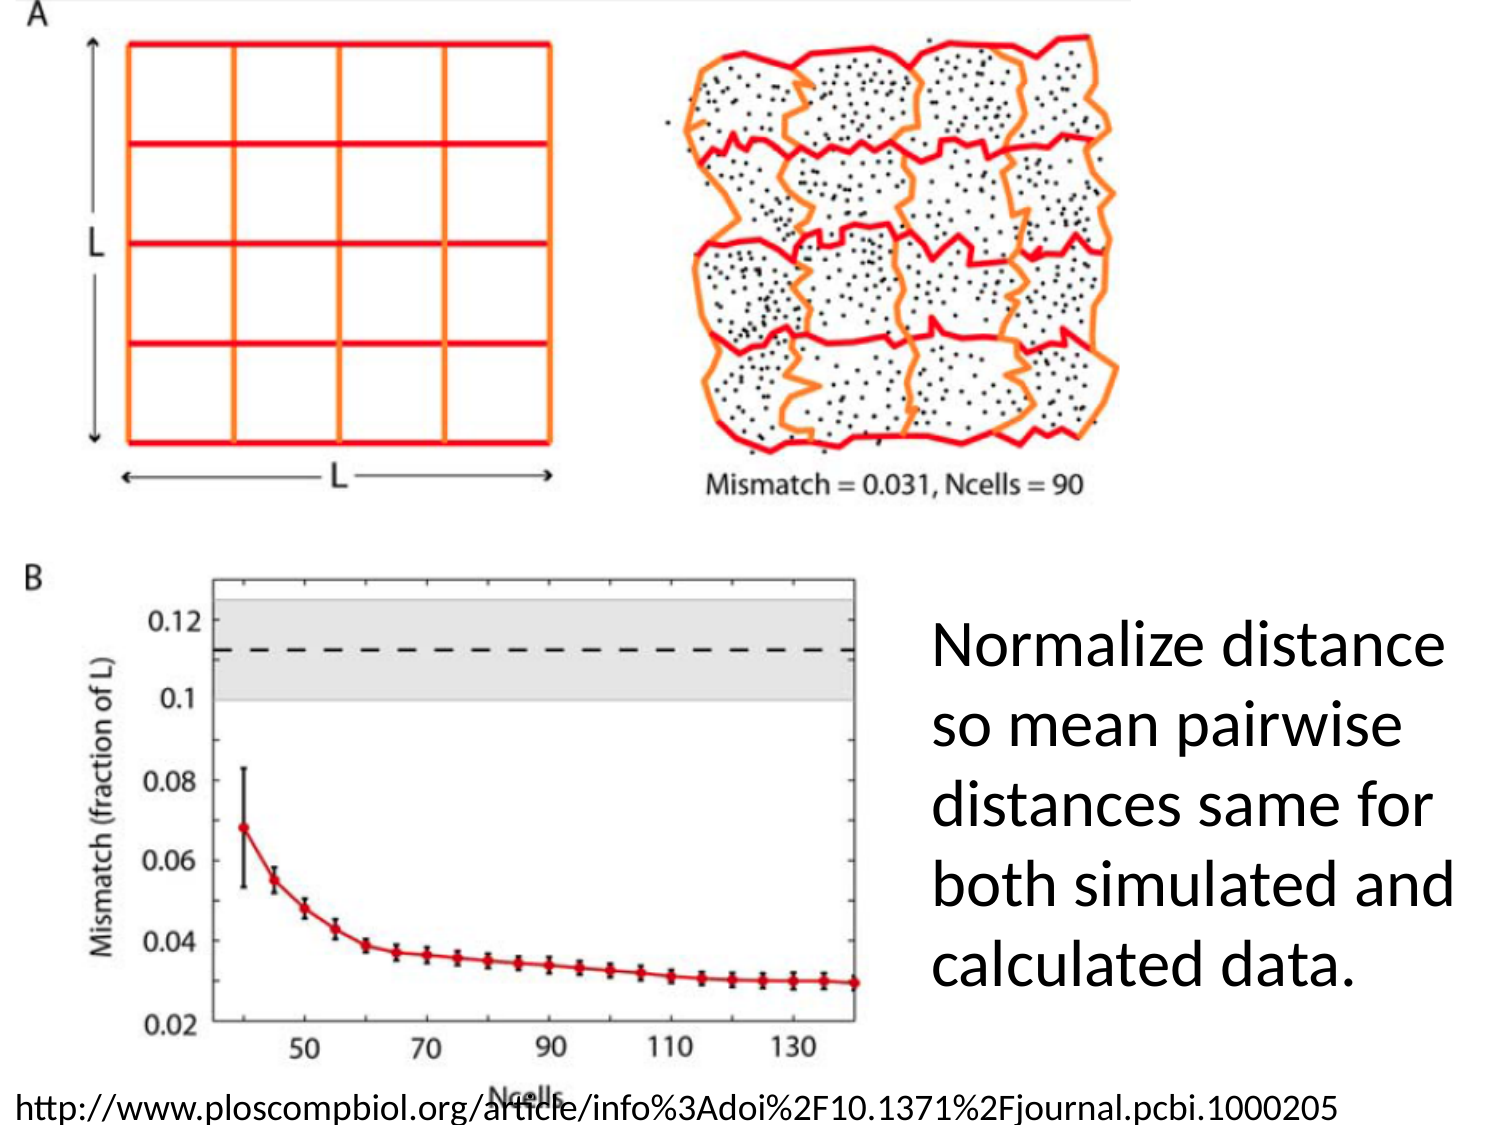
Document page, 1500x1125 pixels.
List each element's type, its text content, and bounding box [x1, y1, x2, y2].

text_box http://www.ploscompbiol.org/article/info%3Adoi%2F10.1371%2Fjournal.pcbi.1000205 [0, 1075, 1500, 1125]
text_box Normalize distance so mean pairwise distances same for both simulated and calculated data. [1131, 592, 1500, 1008]
picture [15, 0, 1131, 1118]
